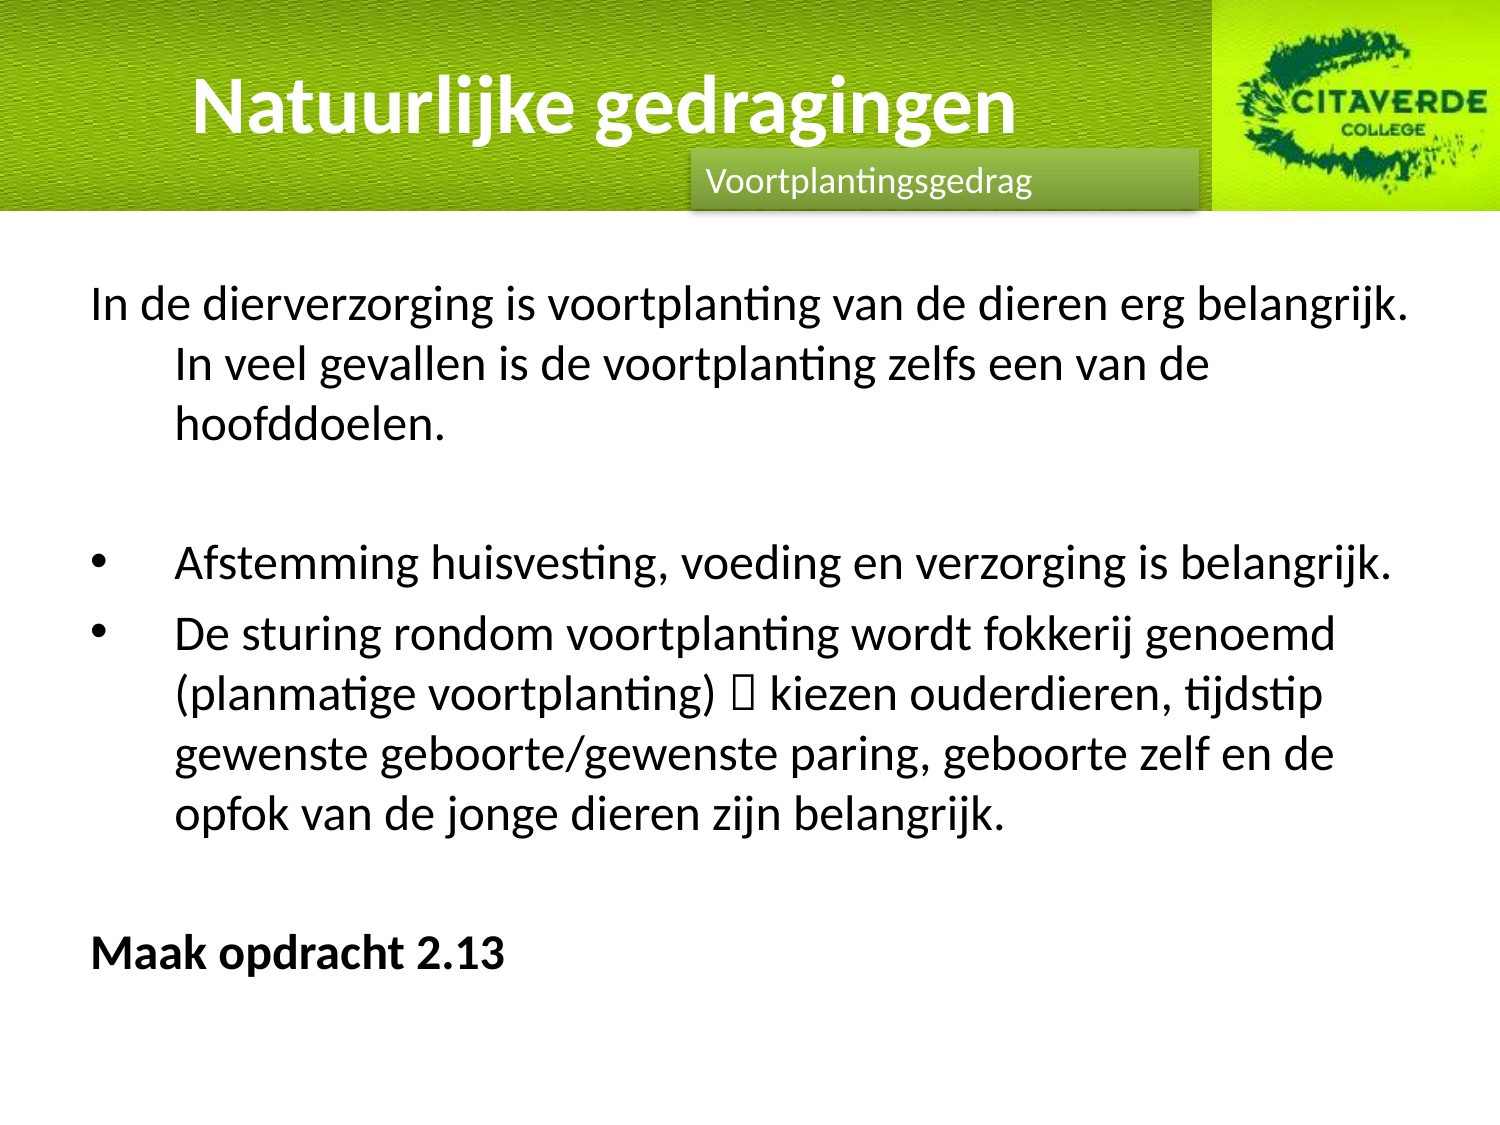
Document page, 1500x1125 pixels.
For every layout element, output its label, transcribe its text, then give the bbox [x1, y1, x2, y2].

picture [0, 0, 1500, 212]
list In de dierverzorging is voortplanting van de dieren erg belangrijk. In veel gevallen is de voortplanting zelfs een van de hoofddoelen. Afstemming huisvesting, voeding en verzorging is belangrijk. De sturing rondom voortplanting wordt fokkerij genoemd (planmatige voortplanting)  kiezen ouderdieren, tijdstip gewenste geboorte/gewenste paring, geboorte zelf en de opfok van de jonge dieren zijn belangrijk. Maak opdracht 2.13 [74, 262, 1426, 1095]
